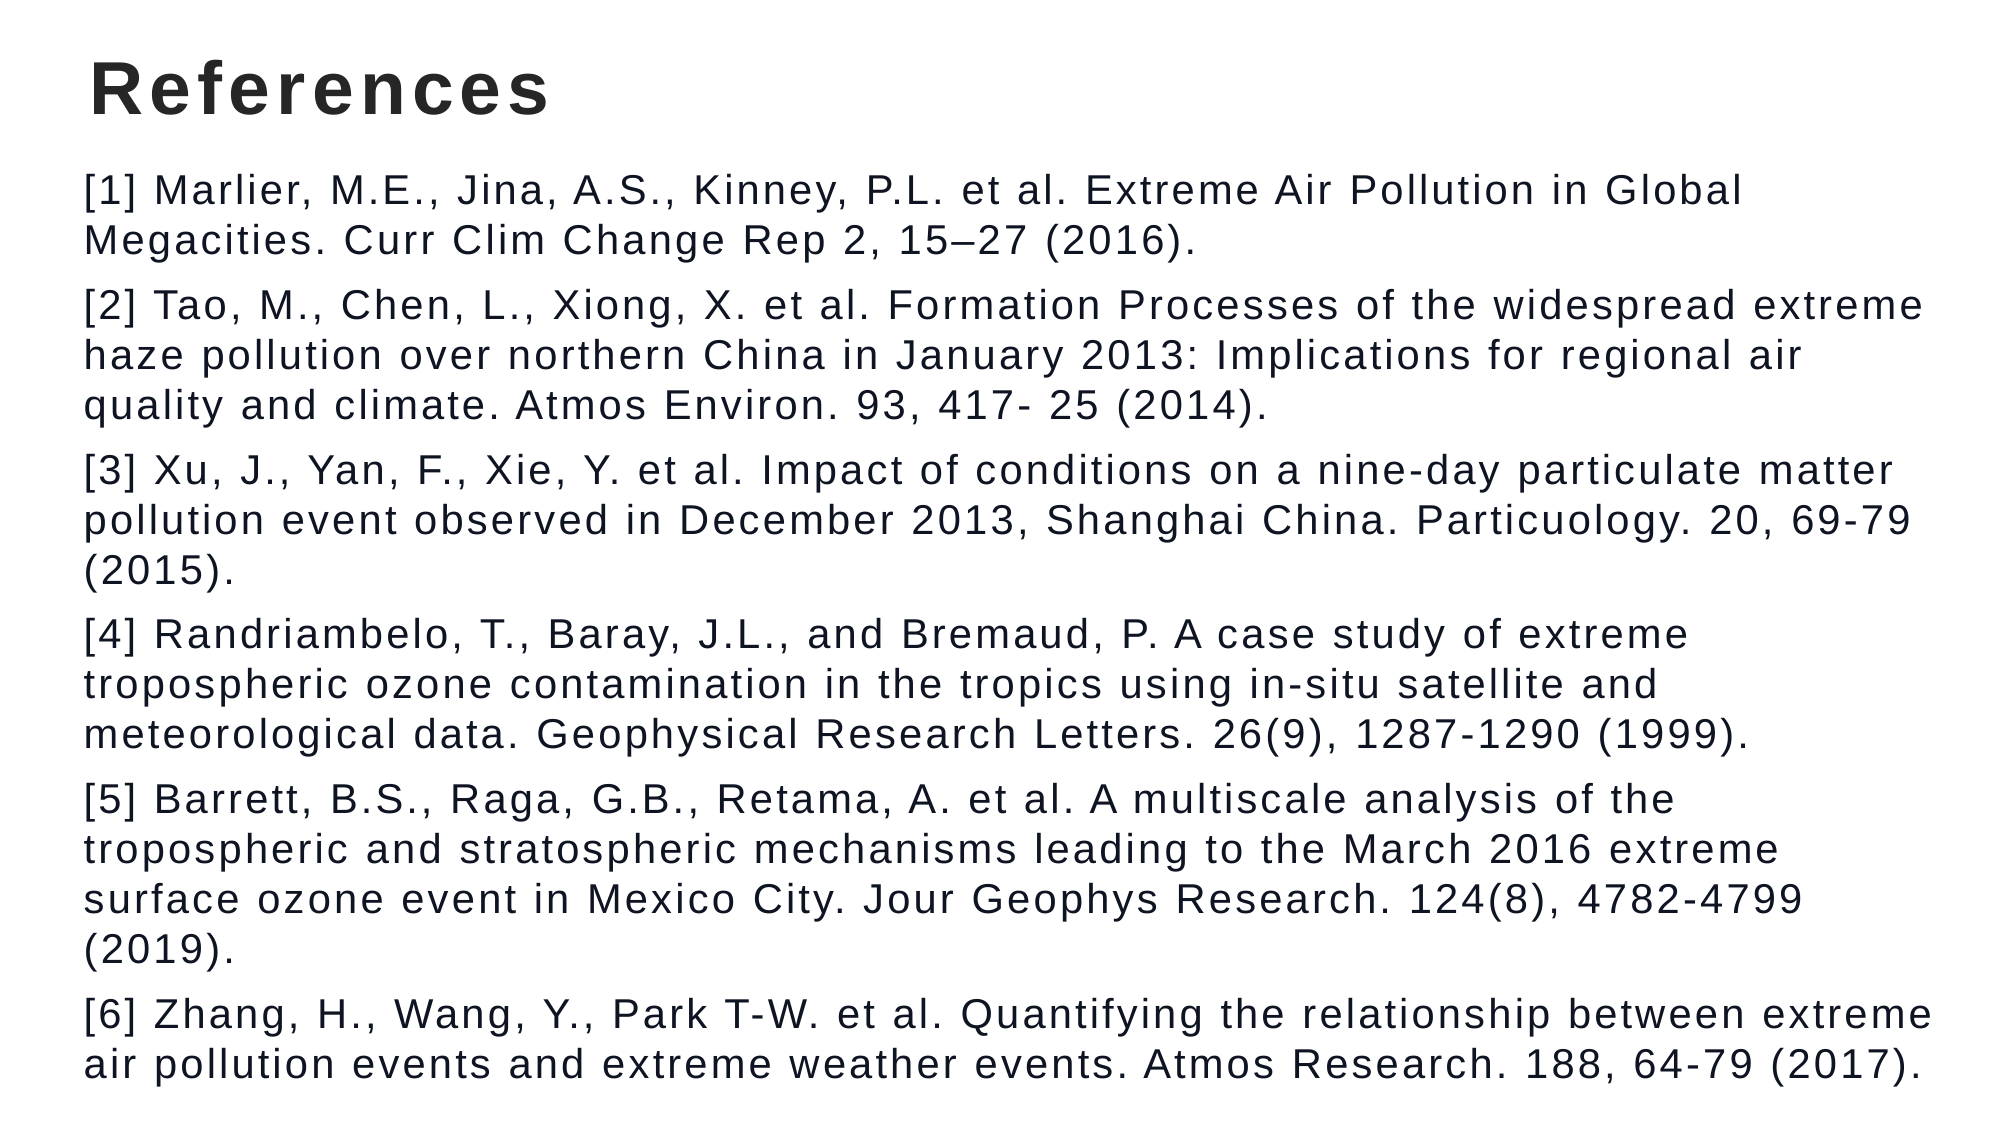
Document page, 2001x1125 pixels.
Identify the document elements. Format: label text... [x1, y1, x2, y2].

text_box [1] Marlier, M.E., Jina, A.S., Kinney, P.L. et al. Extreme Air Pollution in Global Megacities. Curr Clim Change Rep 2, 15–27 (2016). [2] Tao, M., Chen, L., Xiong, X. et al. Formation Processes of the widespread extreme haze pollution over northern China in January 2013: Implications for regional air quality and climate. Atmos Environ. 93, 417- 25 (2014). [3] Xu, J., Yan, F., Xie, Y. et al. Impact of conditions on a nine-day particulate matter pollution event observed in December 2013, Shanghai China. Particuology. 20, 69-79 (2015). [4] Randriambelo, T., Baray, J.L., and Bremaud, P. A case study of extreme tropospheric ozone contamination in the tropics using in-situ satellite and meteorological data. Geophysical Research Letters. 26(9), 1287-1290 (1999). [5] Barrett, B.S., Raga, G.B., Retama, A. et al. A multiscale analysis of the tropospheric and stratospheric mechanisms leading to the March 2016 extreme surface ozone event in Mexico City. Jour Geophys Research. 124(8), 4782-4799 (2019). [6] Zhang, H., Wang, Y., Park T-W. et al. Quantifying the relationship between extreme air pollution events and extreme weather events. Atmos Research. 188, 64-79 (2017). [74, 163, 1962, 1015]
title References [74, 26, 1874, 143]
